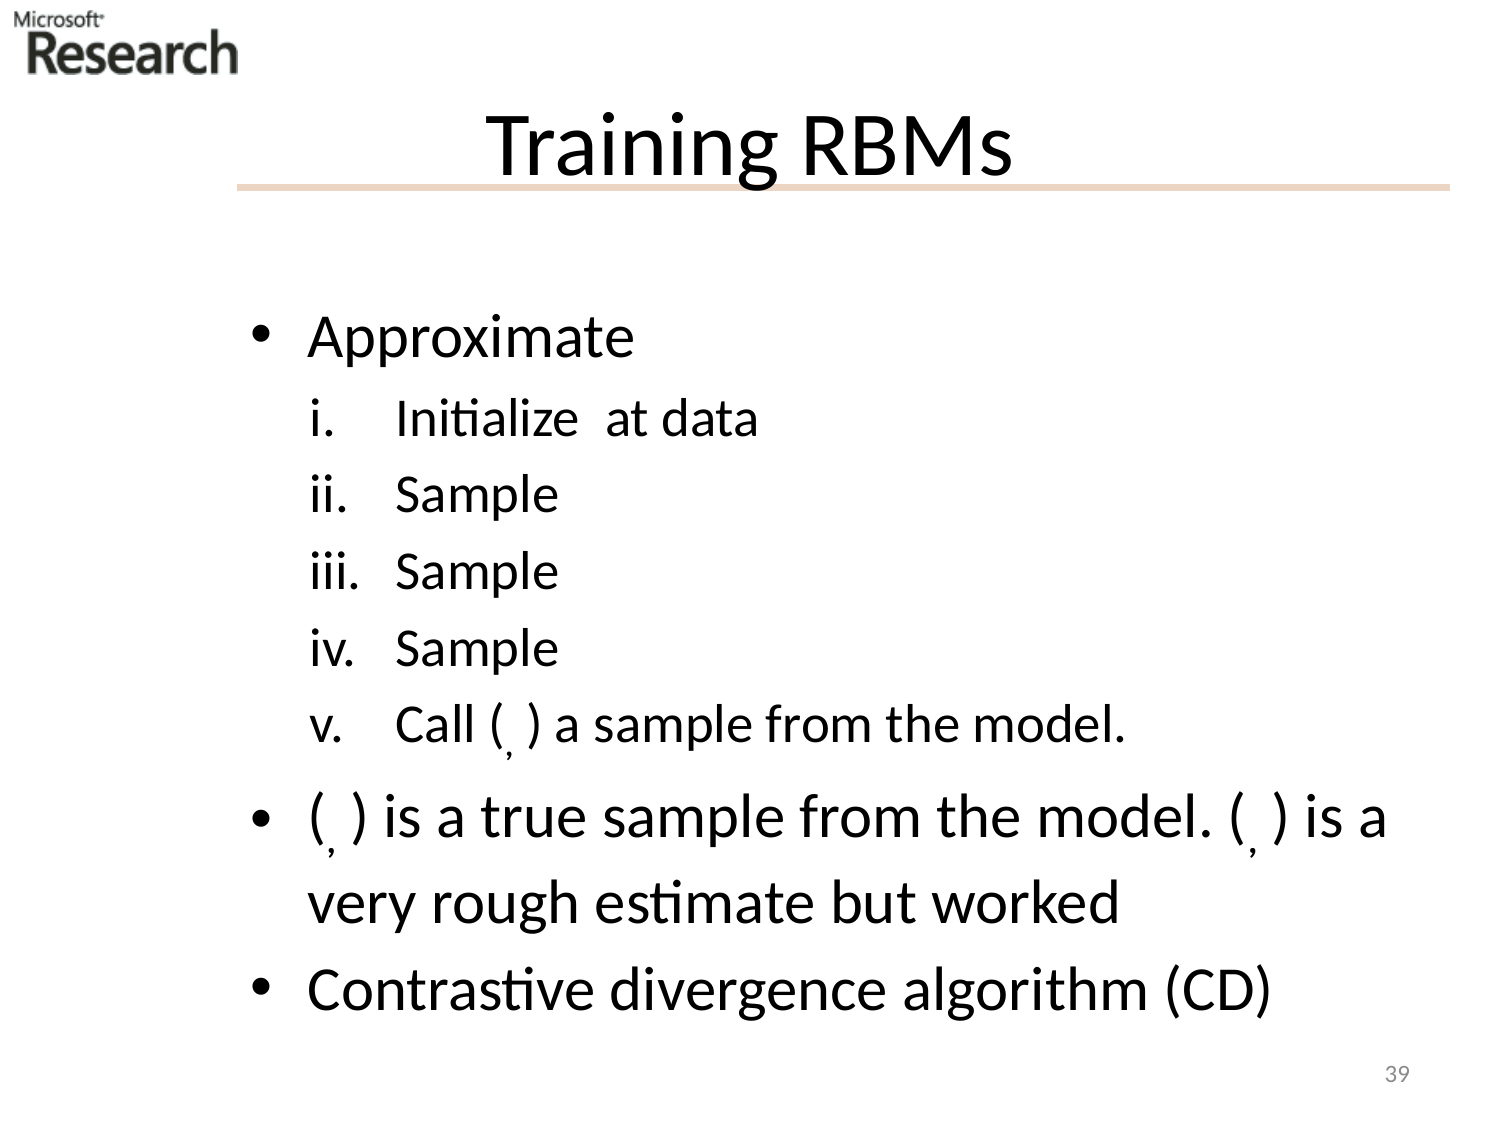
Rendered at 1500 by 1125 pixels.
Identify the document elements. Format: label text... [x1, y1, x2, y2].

title Training RBMs [75, 45, 1425, 233]
picture [14, 10, 238, 75]
slide_number 39 [1074, 1042, 1425, 1103]
